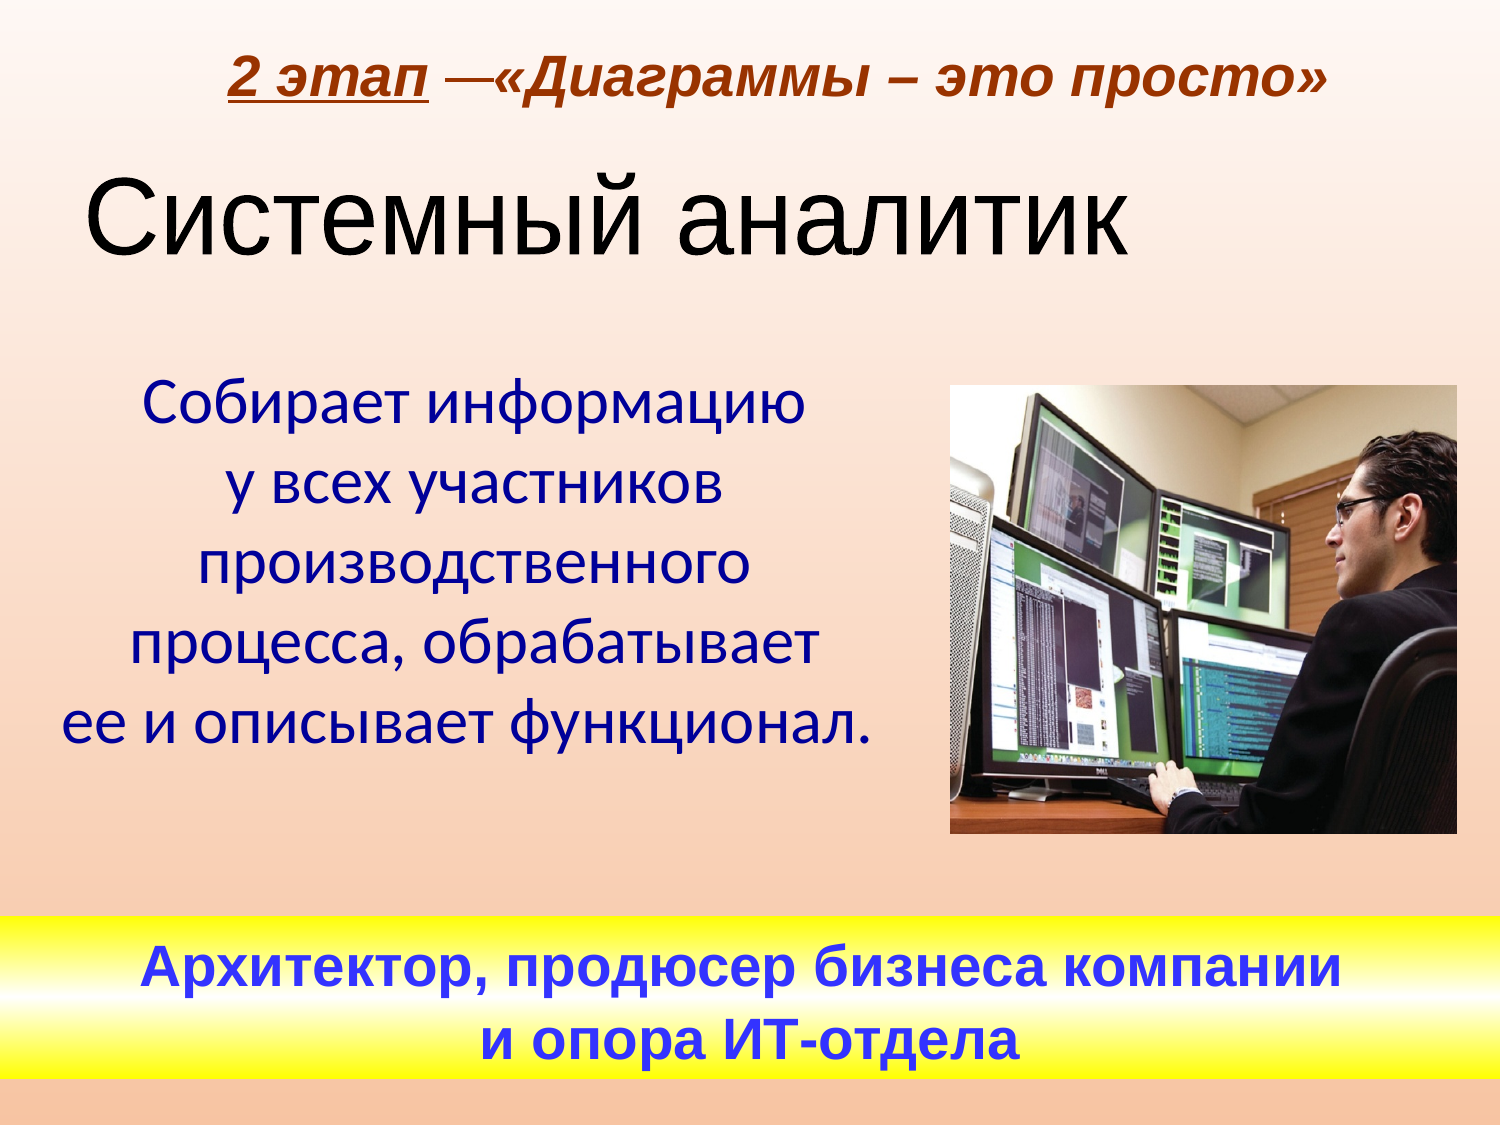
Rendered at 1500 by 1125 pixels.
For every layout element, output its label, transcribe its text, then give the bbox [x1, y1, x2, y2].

text_box 2 этап «Диаграммы – это просто» [41, 30, 1500, 138]
text_box Собирает информацию у всех участников производственного процесса, обрабатывает ее и описывает функционал. [41, 349, 910, 765]
text_box Архитектор, продюсер бизнеса компании и опора ИТ-отдела [0, 916, 1500, 1079]
picture [950, 385, 1457, 835]
